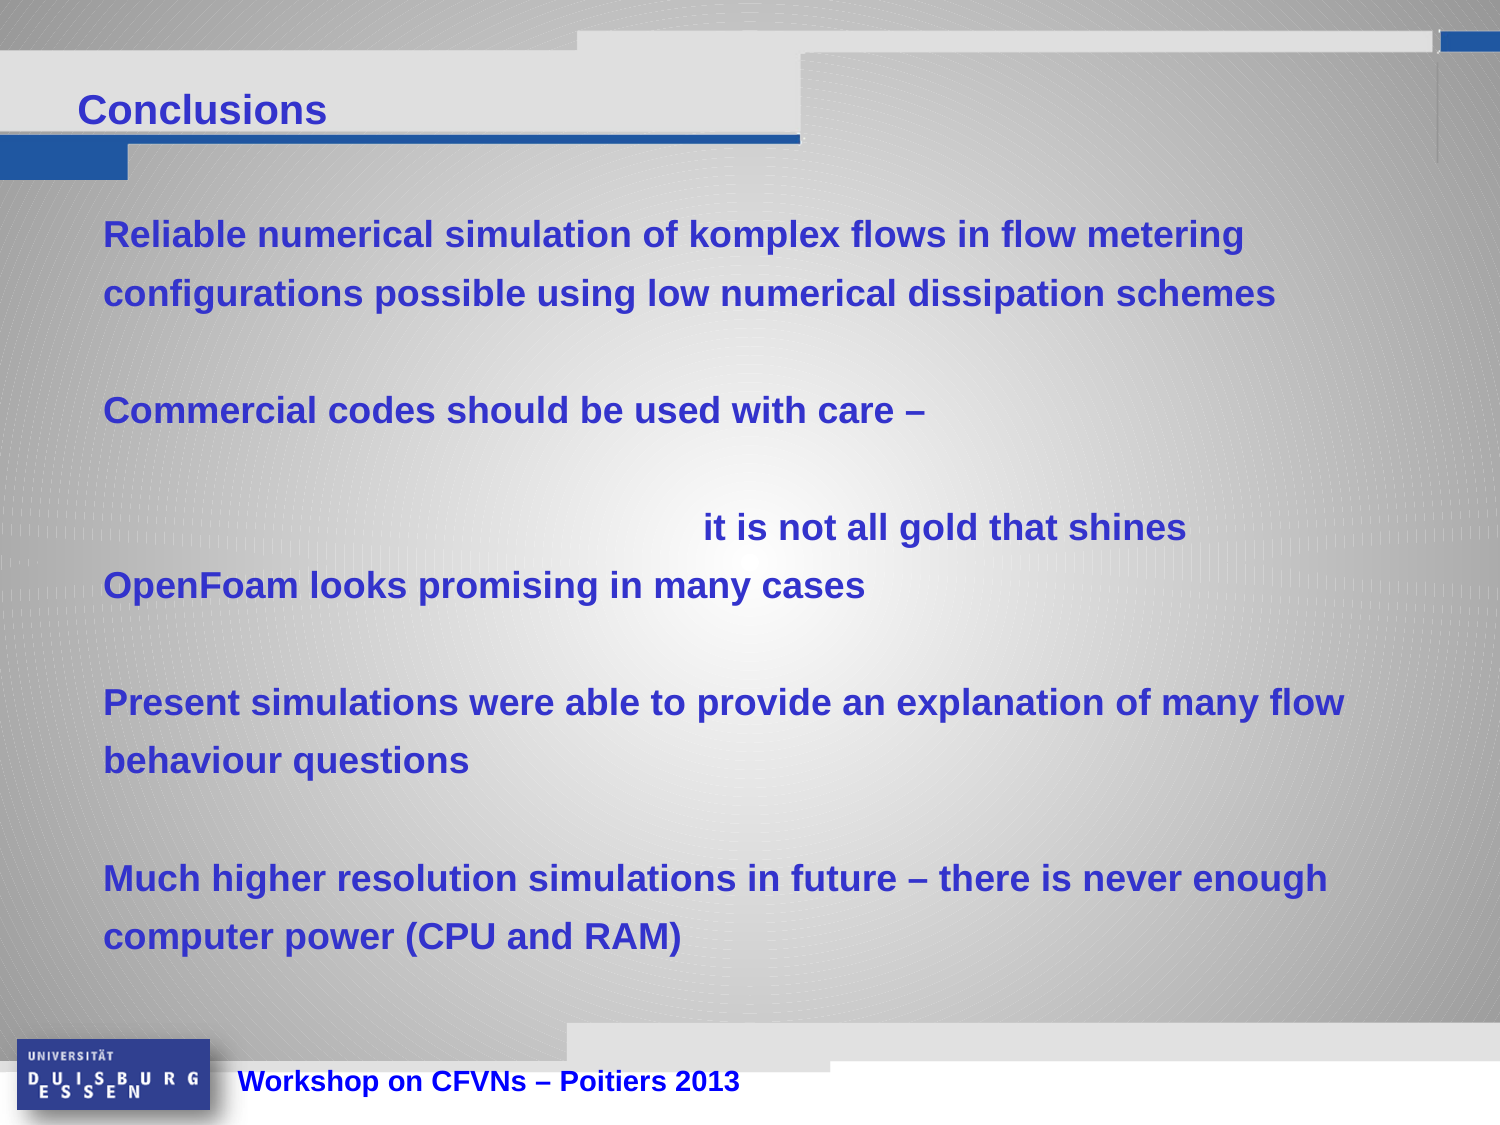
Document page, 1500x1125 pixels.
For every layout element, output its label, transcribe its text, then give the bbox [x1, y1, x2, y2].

picture [0, 0, 1500, 180]
text_box Reliable numerical simulation of komplex flows in flow metering configurations possible using low numerical dissipation schemes Commercial codes should be used with care – it is not all gold that shines OpenFoam looks promising in many cases Present simulations were able to provide an explanation of many flow behaviour questions Much higher resolution simulations in future – there is never enough computer power (CPU and RAM) [88, 189, 1459, 965]
picture [0, 1007, 1500, 1125]
